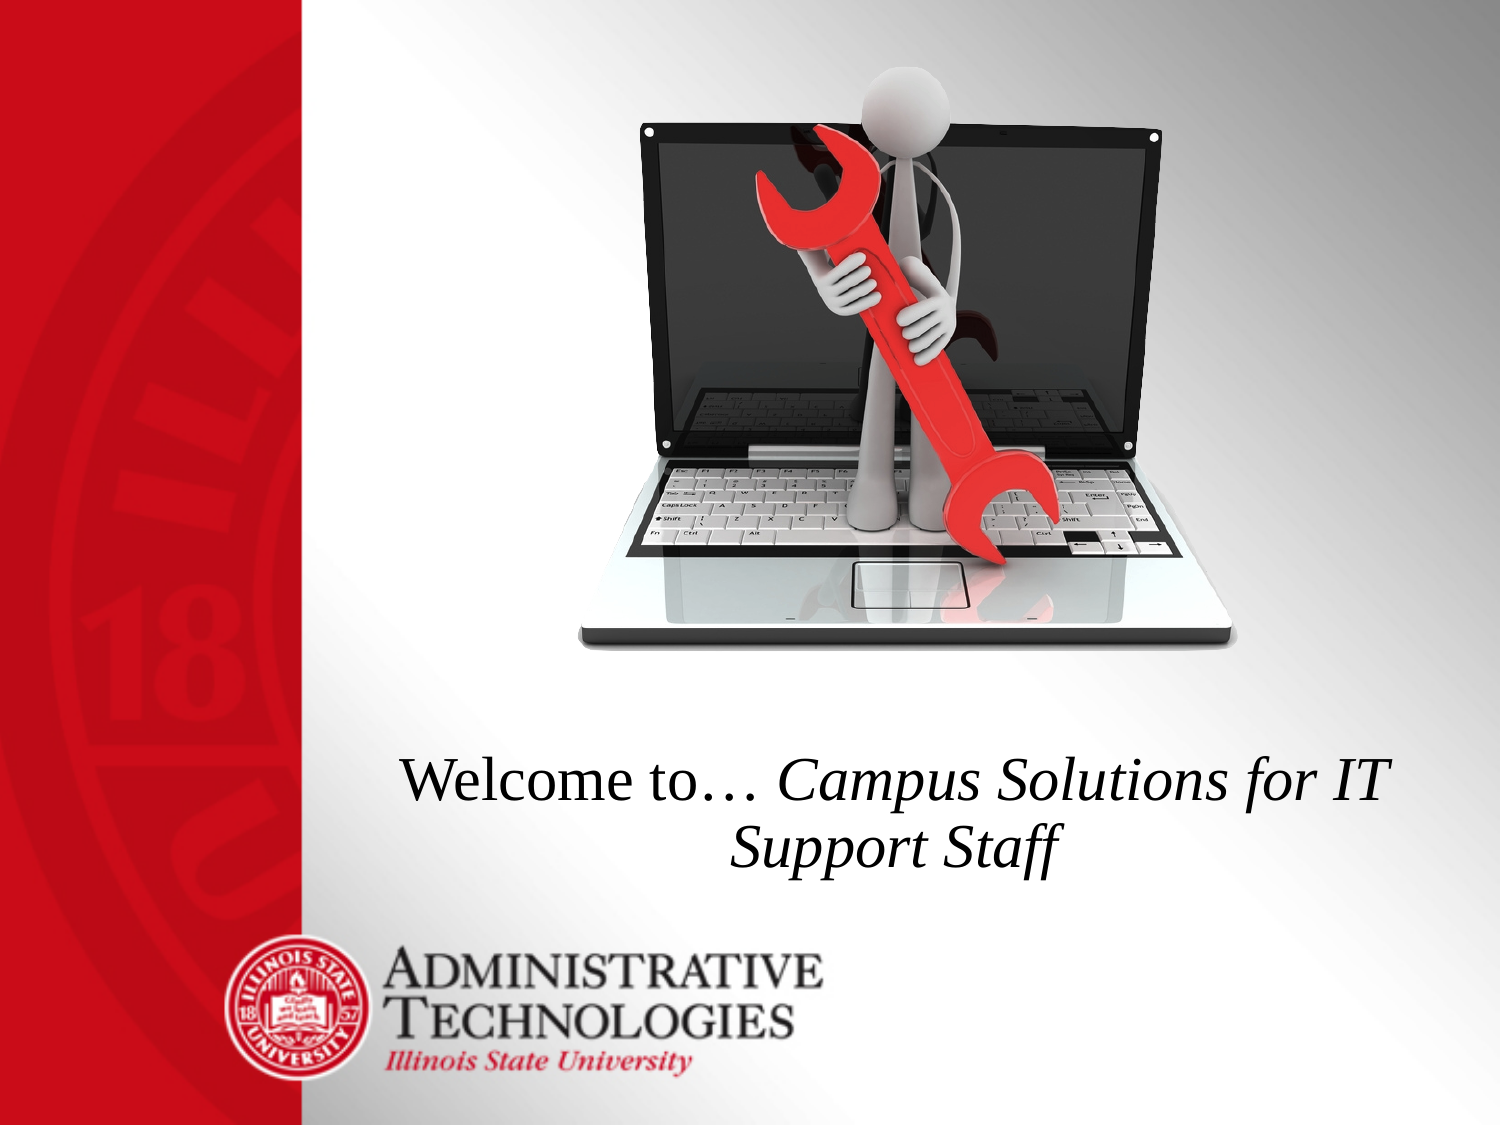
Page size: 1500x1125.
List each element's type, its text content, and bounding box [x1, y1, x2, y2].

text_box Welcome to… Campus Solutions for IT Support Staff [288, 735, 1500, 892]
picture [0, 0, 1500, 1125]
